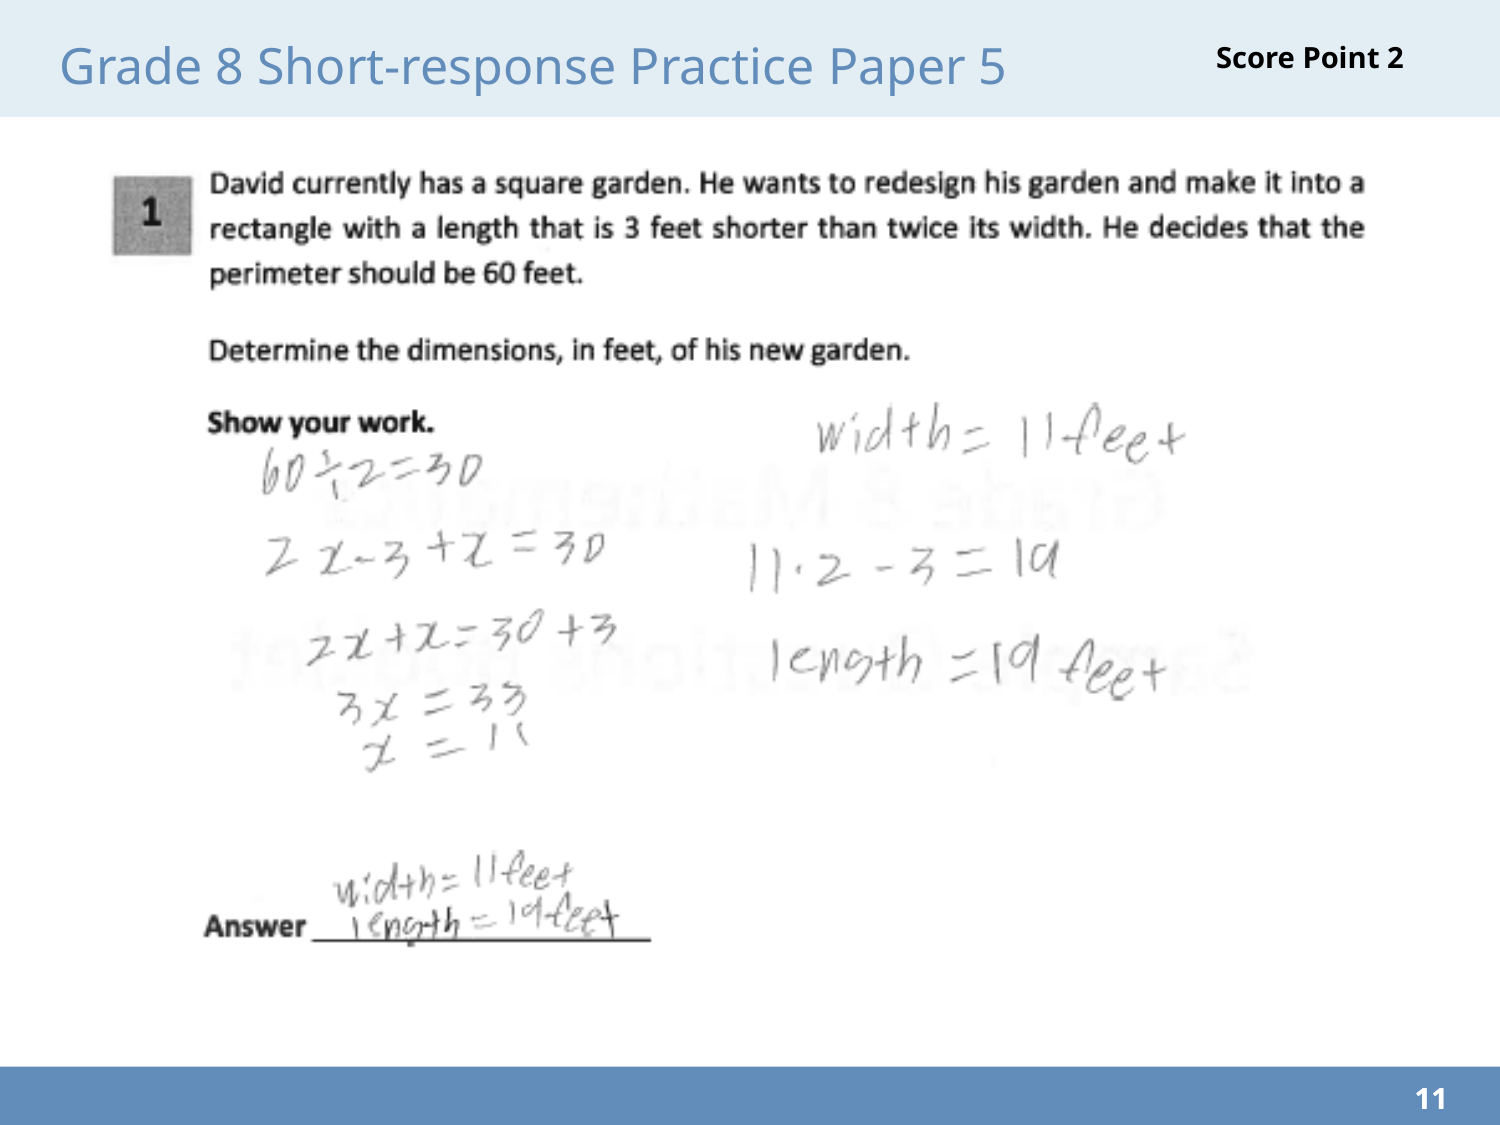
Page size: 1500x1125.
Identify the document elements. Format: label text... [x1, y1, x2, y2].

title Grade 8 Short-response Practice Paper 5 [59, 33, 1500, 109]
text_box 11 [1414, 1080, 1500, 1125]
text_box Score Point 2 [1201, 32, 1419, 82]
picture [90, 147, 1405, 966]
